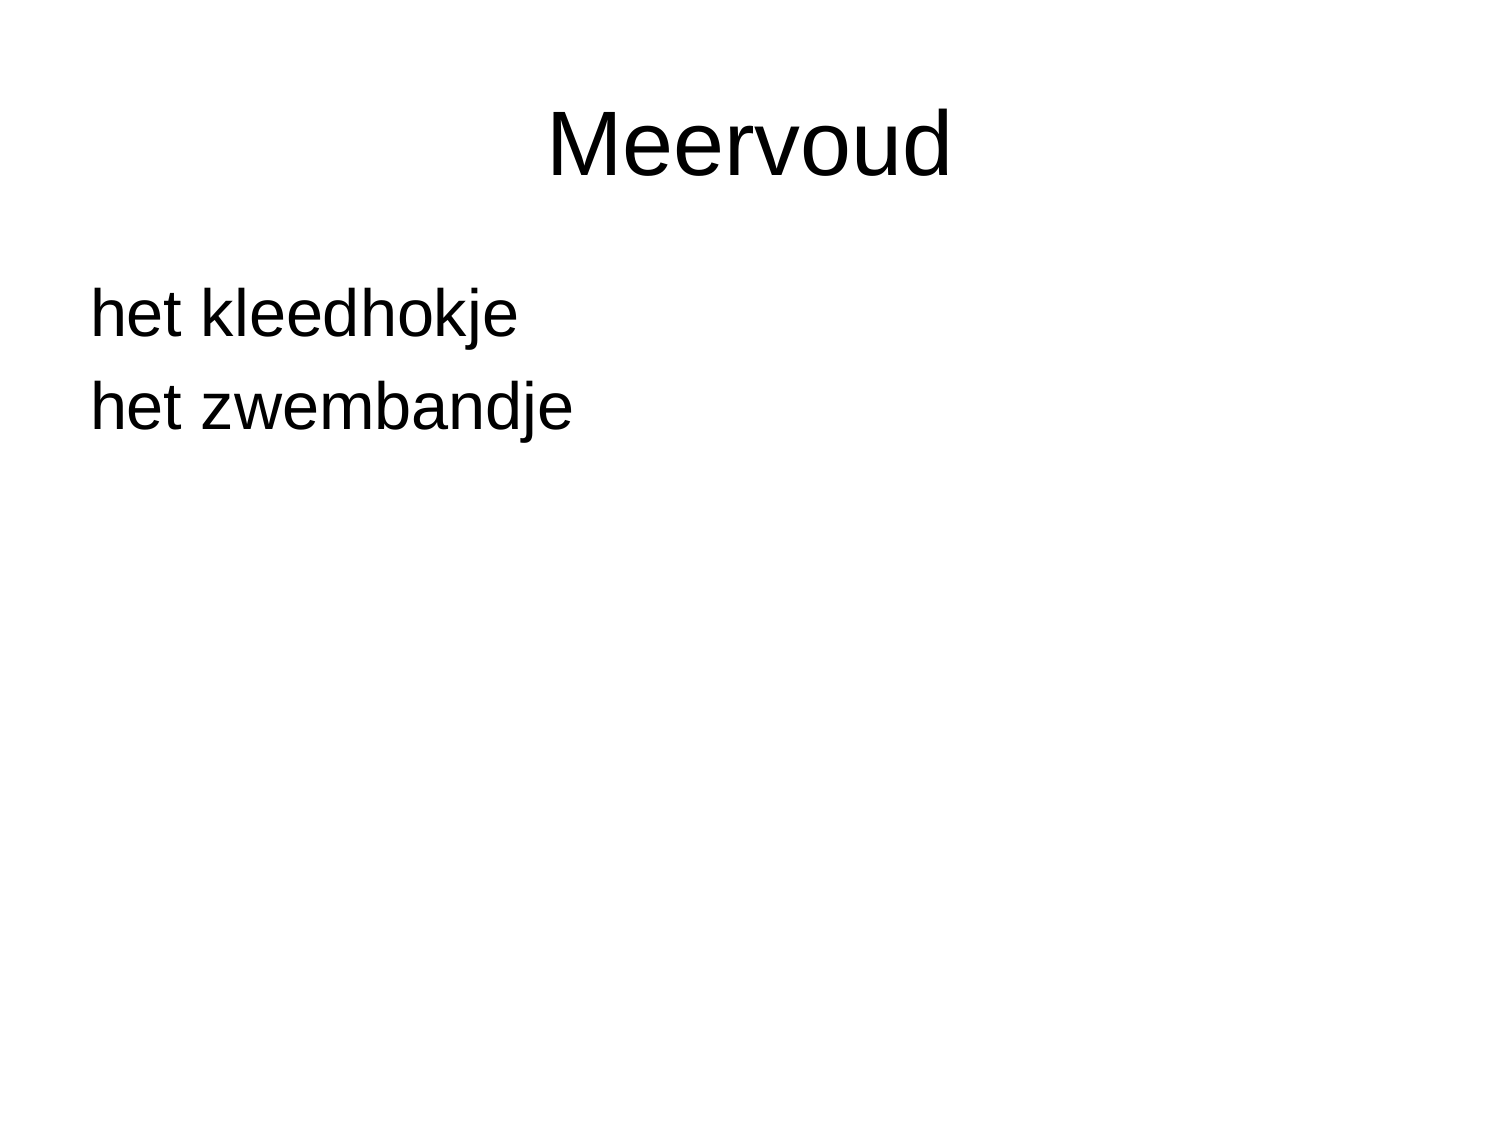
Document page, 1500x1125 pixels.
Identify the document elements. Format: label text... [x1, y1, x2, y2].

list het kleedhokje het zwembandje [74, 262, 1426, 1006]
title Meervoud [74, 44, 1426, 233]
